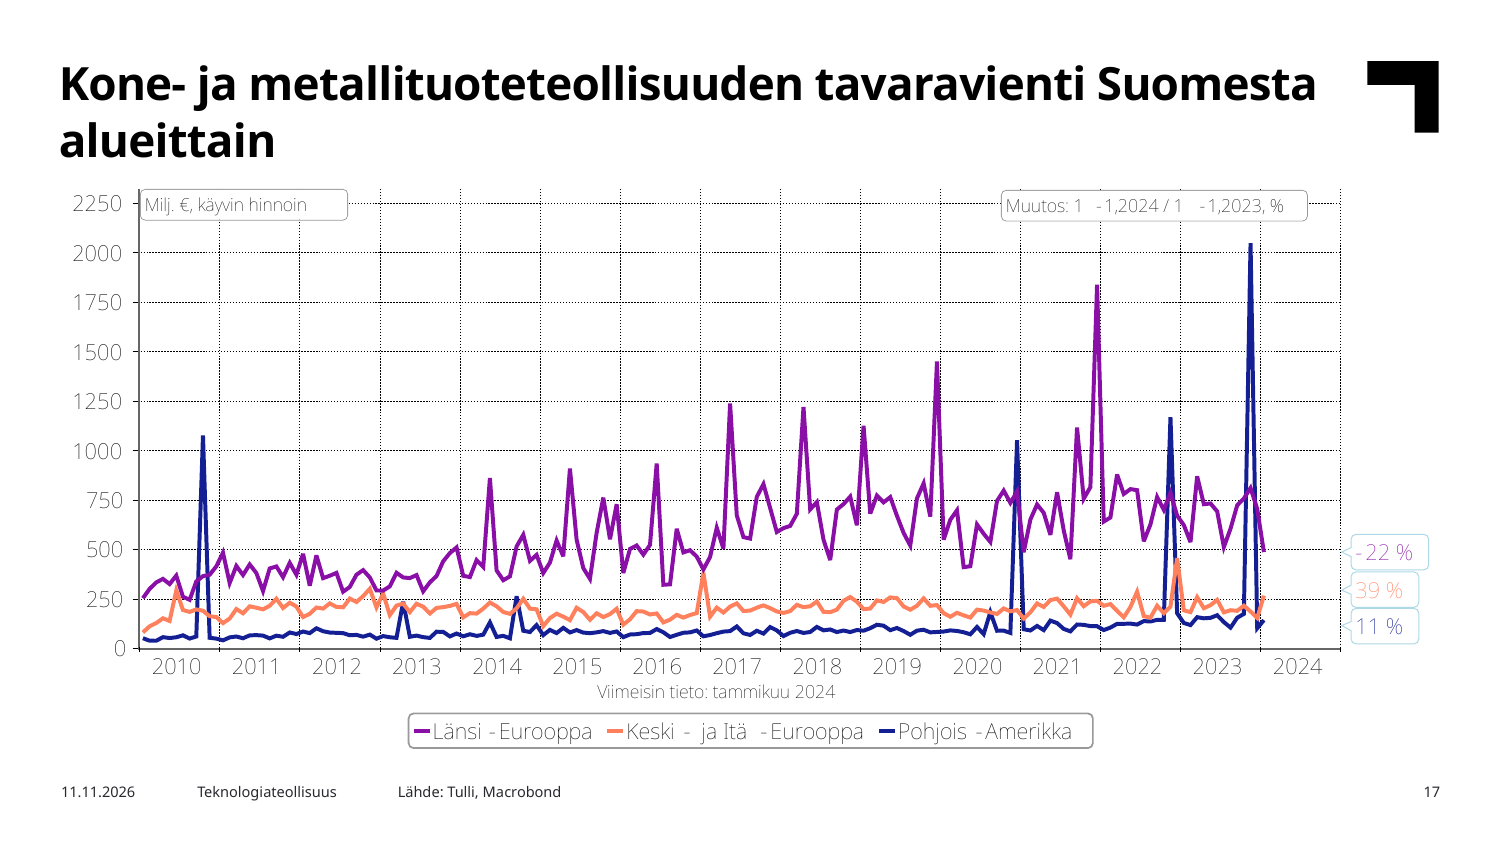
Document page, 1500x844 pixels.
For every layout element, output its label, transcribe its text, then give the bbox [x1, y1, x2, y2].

list Kone- ja metallituoteteollisuuden tavaravienti Suomesta alueittain [41, 46, 1353, 153]
slide_number 17 [1313, 775, 1456, 803]
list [63, 180, 1438, 763]
list Lähde: Tulli, Macrobond [382, 775, 871, 803]
footer Teknologiateollisuus [182, 775, 382, 803]
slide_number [46, 775, 182, 803]
